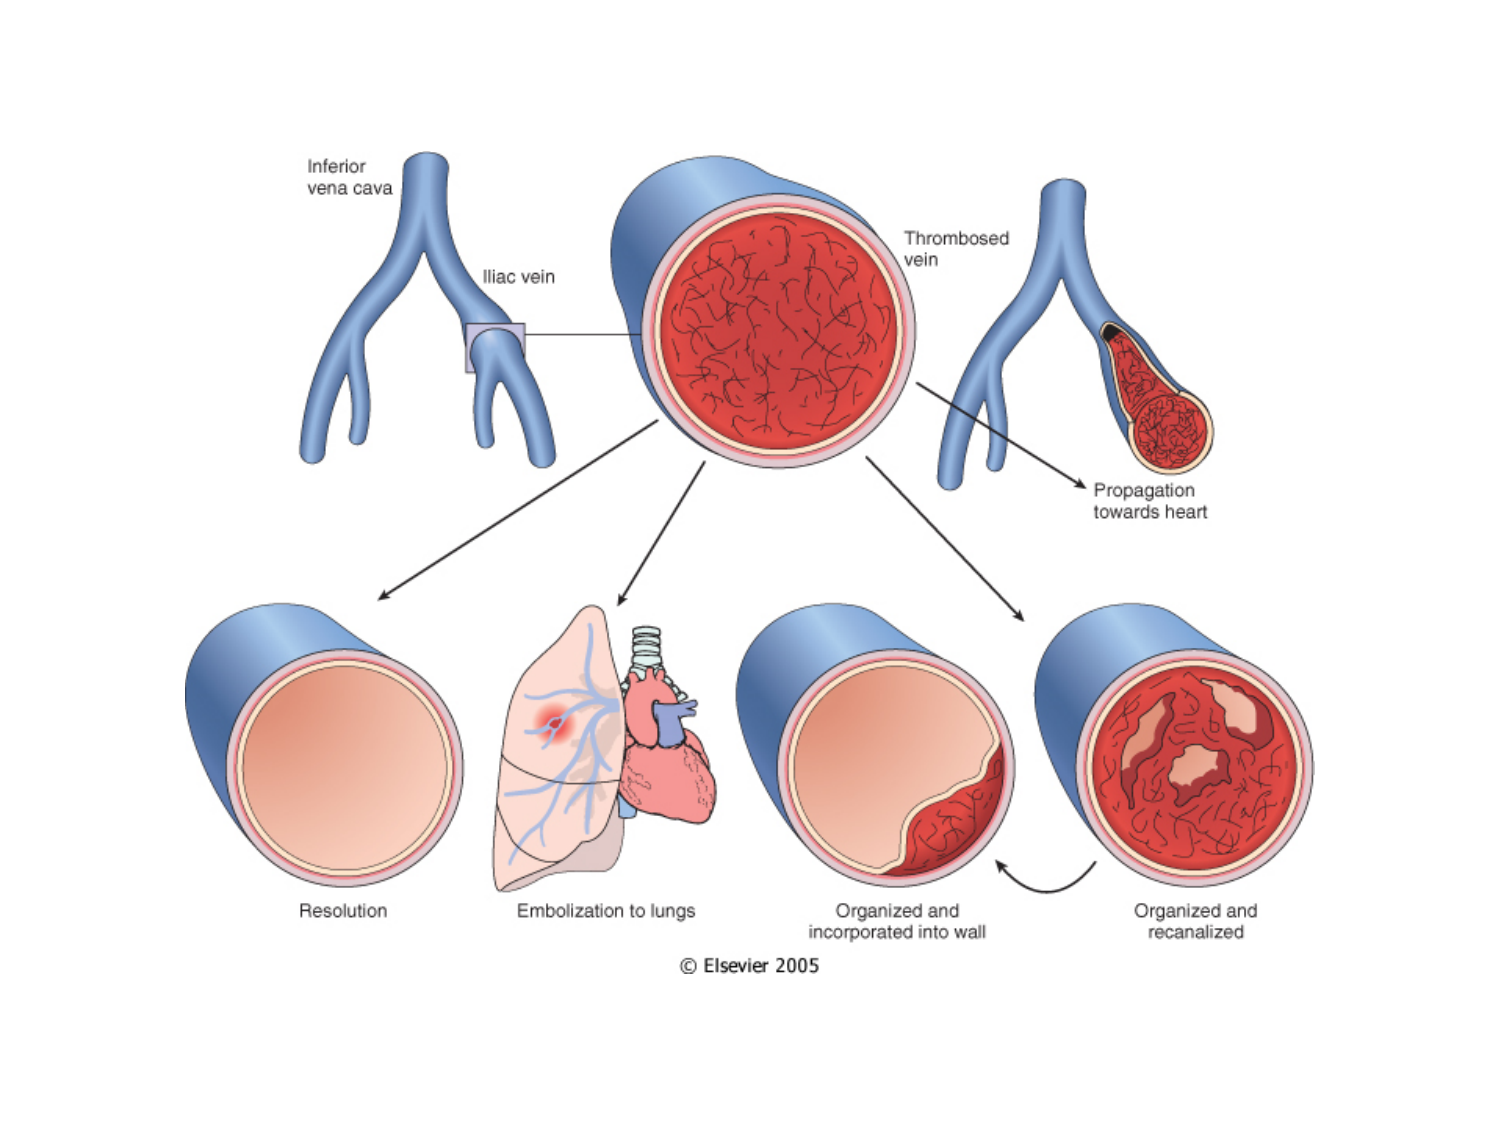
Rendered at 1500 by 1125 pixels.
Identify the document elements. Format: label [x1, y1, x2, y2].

picture [185, 151, 1315, 974]
